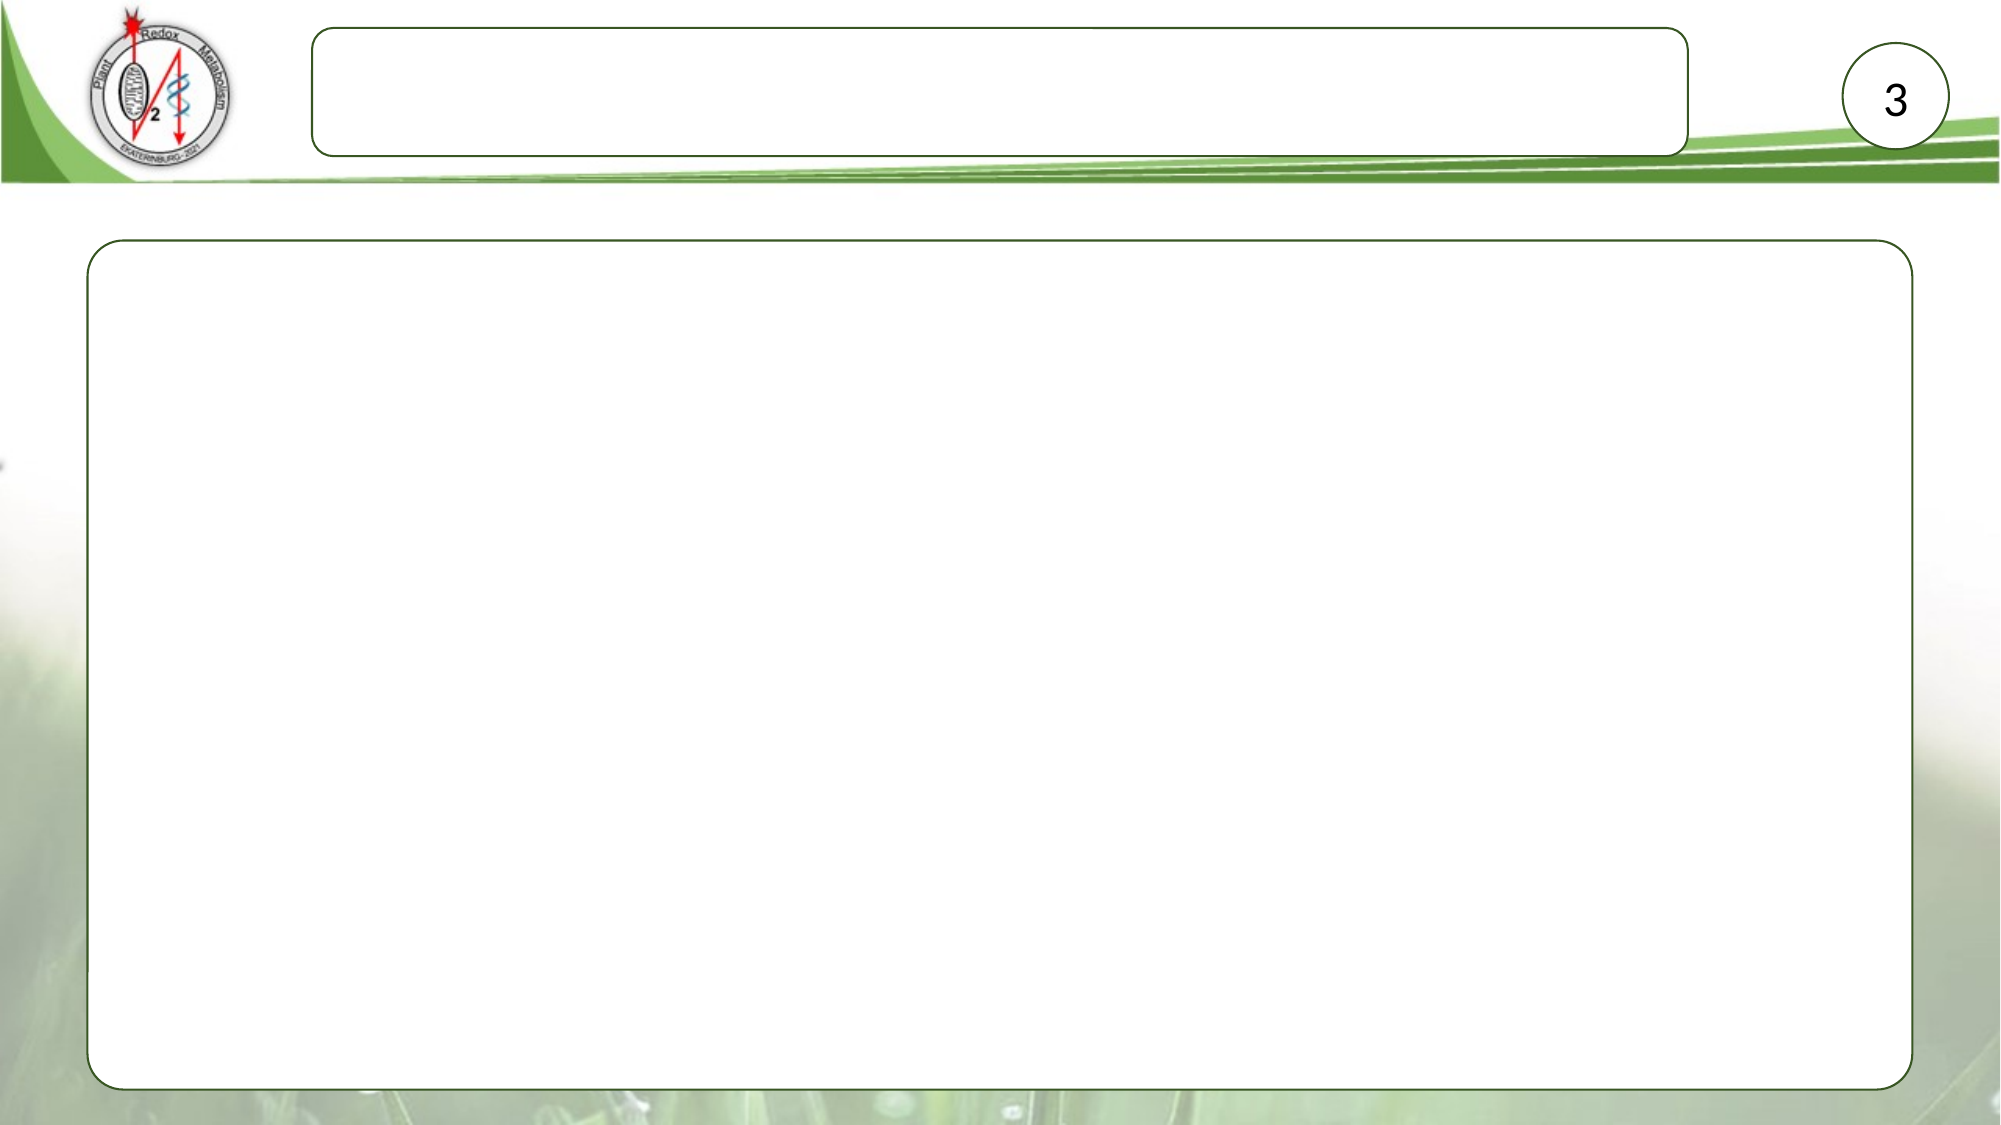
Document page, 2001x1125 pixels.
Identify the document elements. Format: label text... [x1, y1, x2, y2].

text_box [86, 239, 1914, 1091]
text_box 3 [1841, 41, 1950, 151]
picture [0, 0, 2001, 1125]
text_box [310, 26, 1689, 158]
